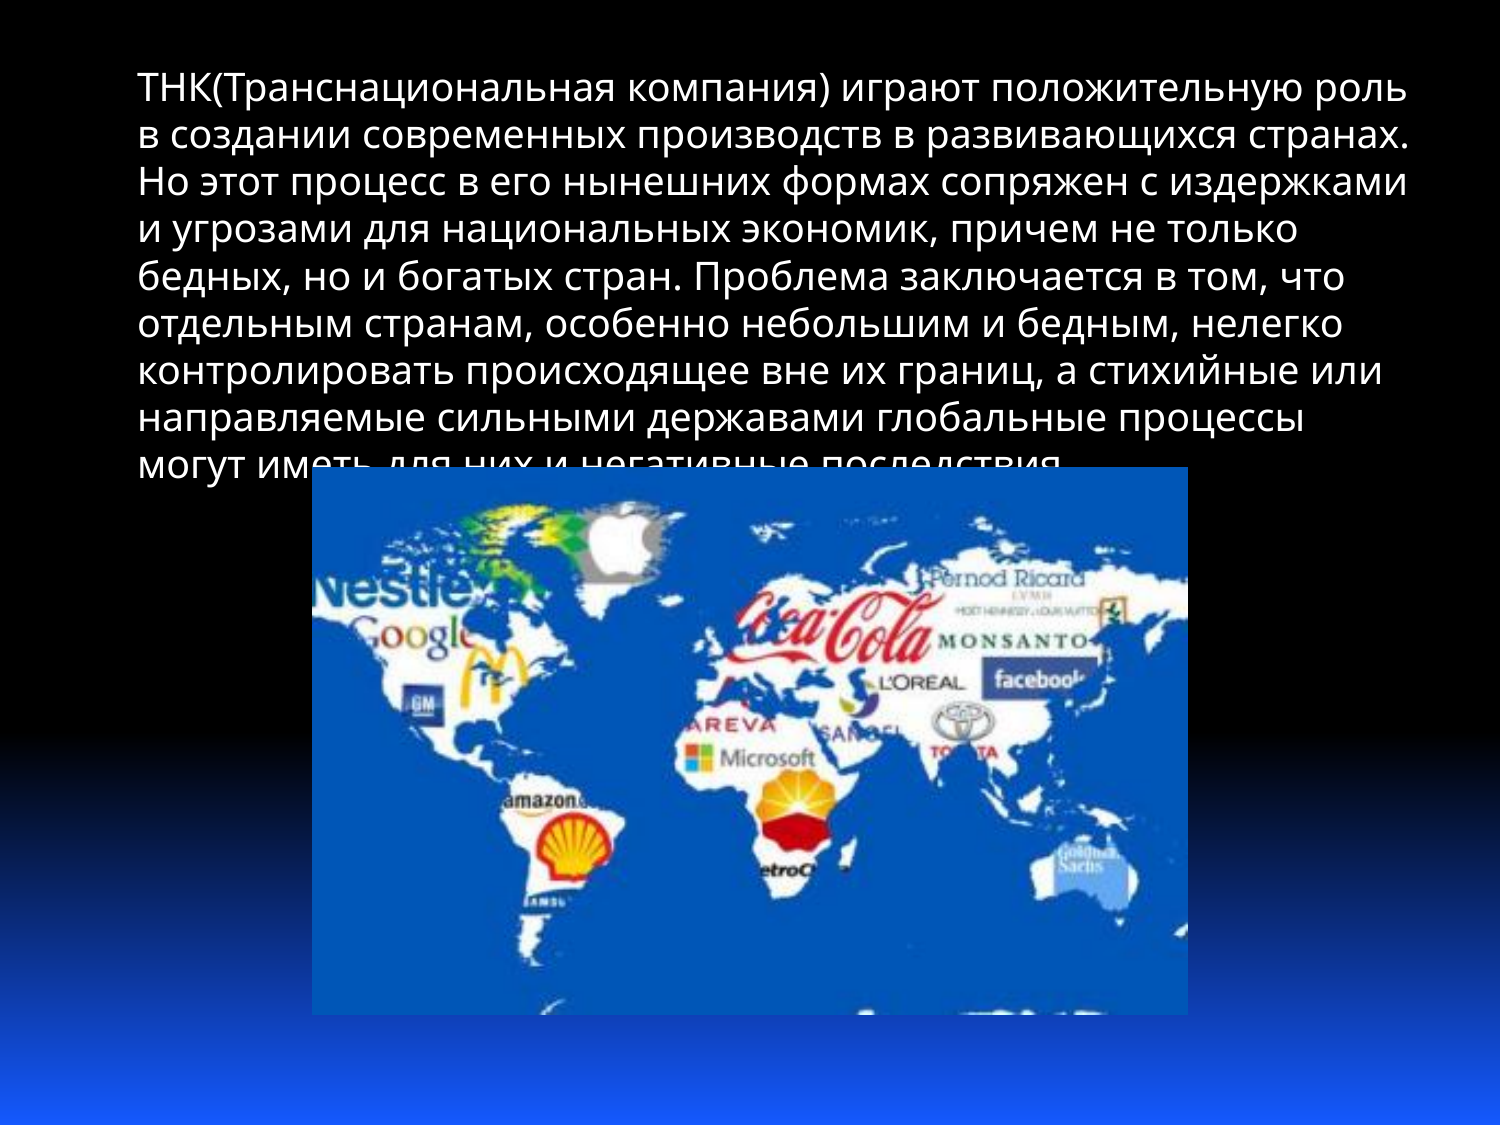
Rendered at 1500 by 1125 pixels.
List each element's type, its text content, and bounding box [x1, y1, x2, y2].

list ТНК(Транснациональная компания) играют положительную роль в создании современных производств в развивающихся странах. Но этот процесс в его нынешних формах сопряжен с издержками и угрозами для национальных экономик, причем не только бедных, но и богатых стран. Проблема заключается в том, что отдельным странам, особенно небольшим и бедным, нелегко контролировать происходящее вне их границ, а стихийные или направляемые сильными державами глобальные процессы могут иметь для них и негативные последствия. [112, 54, 1425, 504]
picture [312, 467, 1188, 1015]
